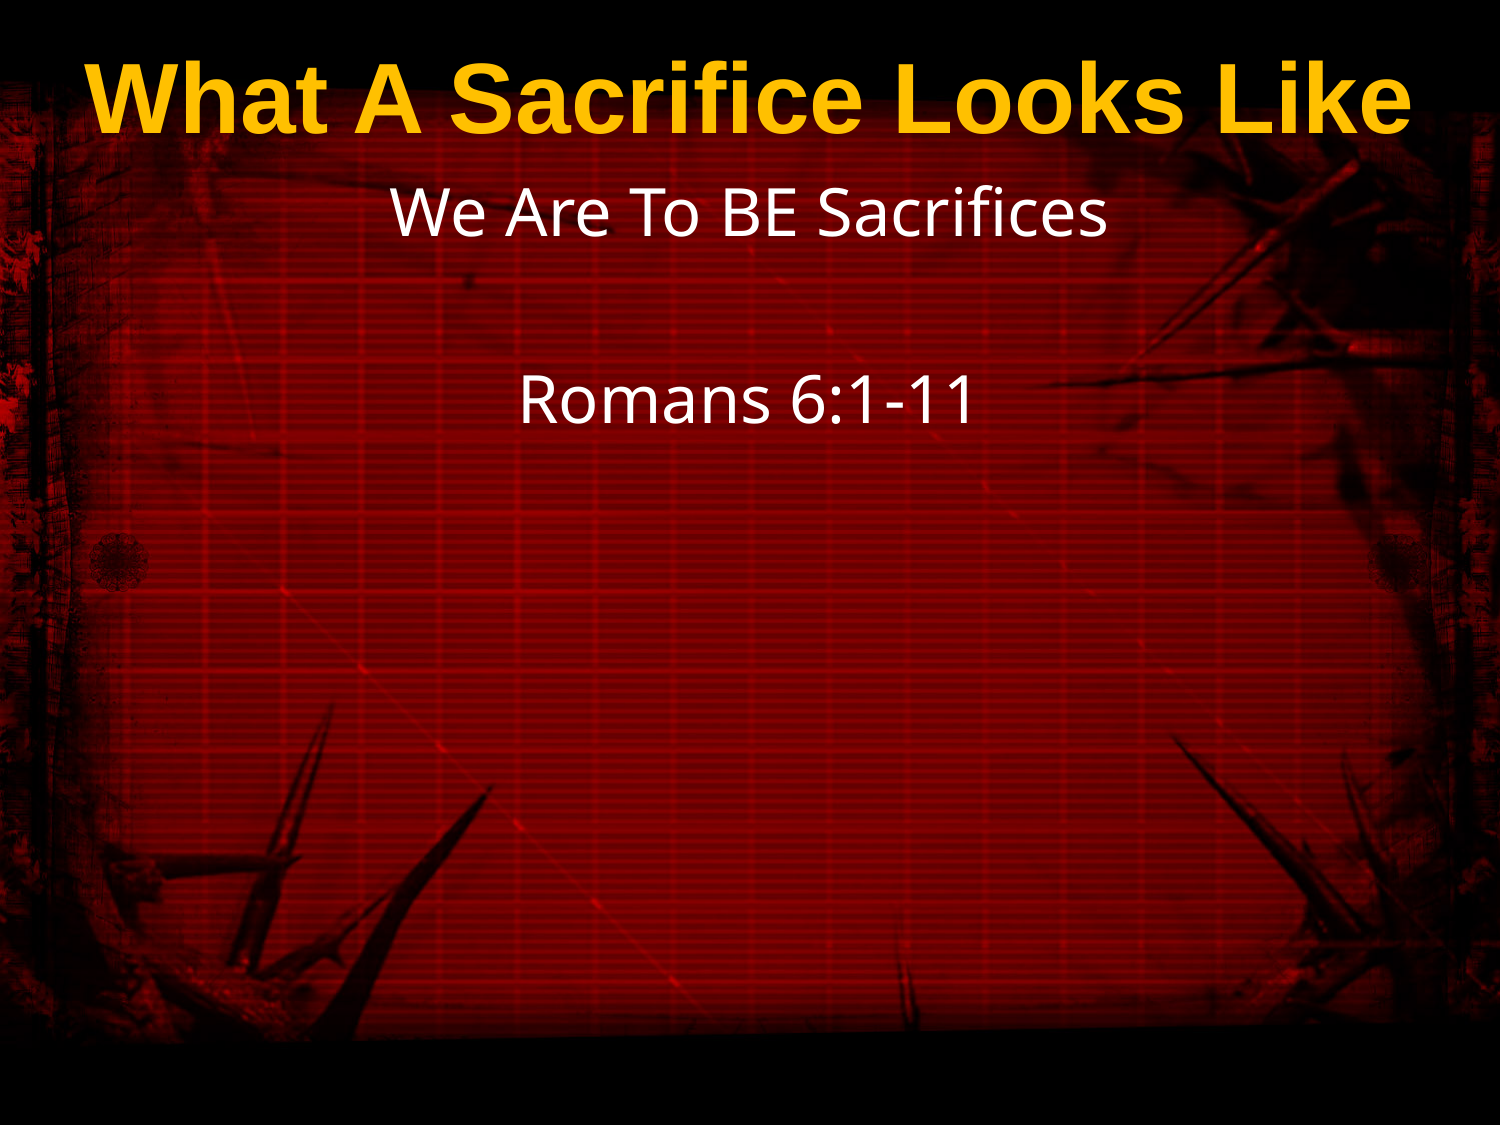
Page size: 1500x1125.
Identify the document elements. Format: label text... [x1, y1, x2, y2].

title What A Sacrifice Looks Like [12, 24, 1488, 163]
list We Are To BE Sacrifices Romans 6:1-11 [37, 162, 1463, 1113]
picture [0, 0, 1500, 1125]
